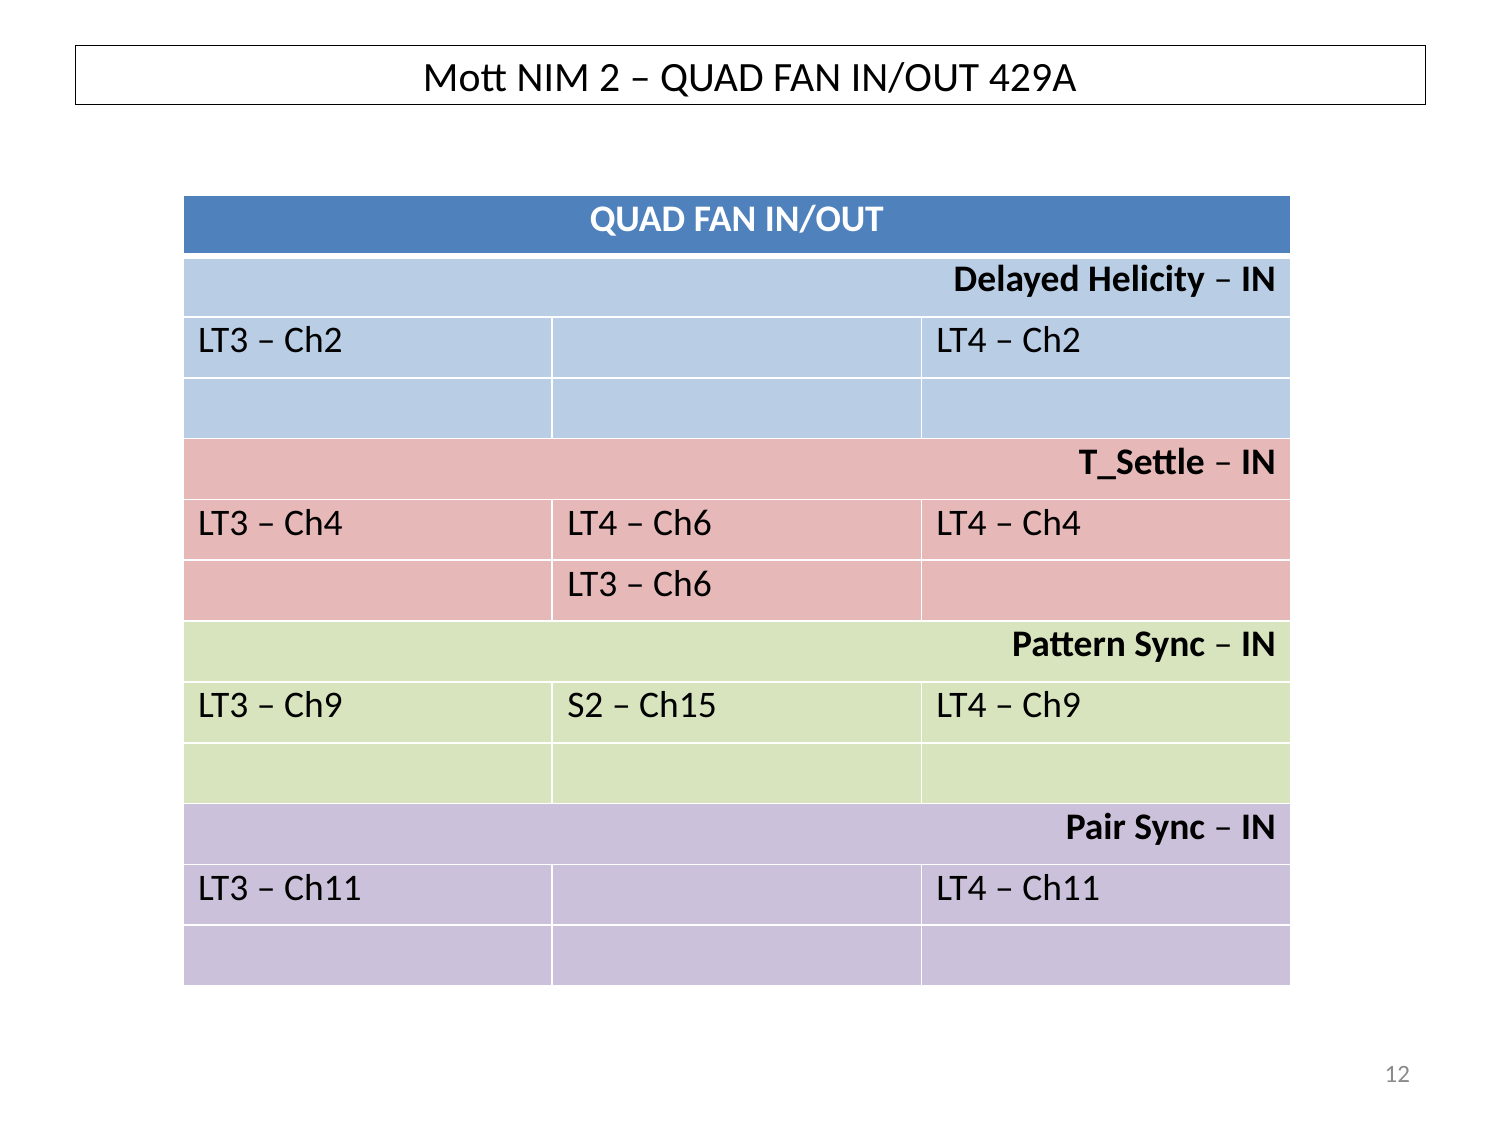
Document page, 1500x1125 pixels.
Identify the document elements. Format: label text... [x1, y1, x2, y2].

table_cell LT3 – Ch6 [553, 561, 921, 620]
table_cell [922, 926, 1290, 985]
table_cell LT4 – Ch2 [922, 318, 1290, 377]
table_cell LT4 – Ch11 [922, 865, 1290, 924]
table_cell LT3 – Ch4 [184, 500, 551, 559]
table_cell T_Settle – IN [184, 439, 1290, 499]
table_cell LT3 – Ch2 [184, 318, 551, 377]
table_cell [922, 379, 1290, 438]
table_cell [922, 561, 1290, 620]
table_cell Pair Sync – IN [184, 804, 1290, 864]
table_cell [922, 744, 1290, 803]
table_cell LT3 – Ch9 [184, 683, 551, 742]
slide_number 12 [1074, 1042, 1425, 1103]
table_cell Delayed Helicity – IN [184, 259, 1290, 316]
title Mott NIM 2 – QUAD FAN IN/OUT 429A [75, 45, 1425, 105]
table_cell LT4 – Ch4 [922, 500, 1290, 559]
table_header QUAD FAN IN/OUT [184, 196, 1290, 253]
table_cell Pattern Sync – IN [184, 622, 1290, 681]
table_cell [553, 744, 921, 803]
table_cell S2 – Ch15 [553, 683, 921, 742]
table_cell [184, 379, 551, 438]
table_cell [553, 318, 921, 377]
table_cell [553, 865, 921, 924]
table_cell LT4 – Ch6 [553, 500, 921, 559]
table_cell LT4 – Ch9 [922, 683, 1290, 742]
table_cell [184, 744, 551, 803]
table_cell [553, 379, 921, 438]
table_cell [184, 561, 551, 620]
table_cell [184, 926, 551, 985]
table_cell LT3 – Ch11 [184, 865, 551, 924]
table_cell [553, 926, 921, 985]
